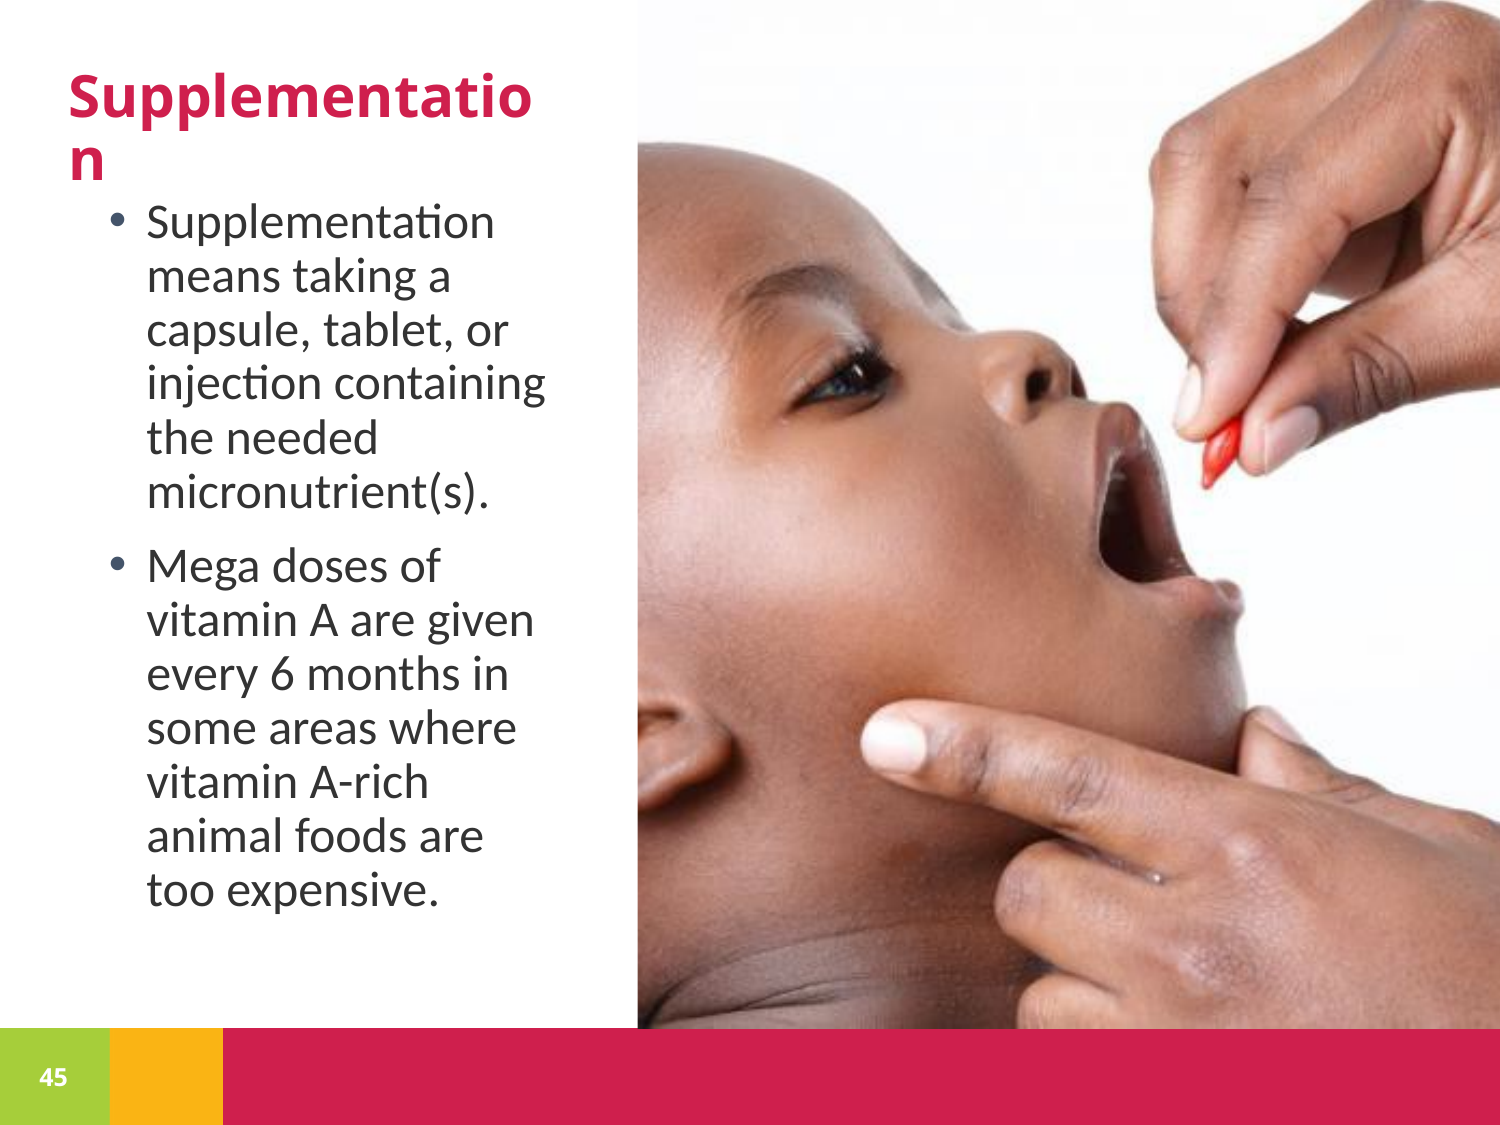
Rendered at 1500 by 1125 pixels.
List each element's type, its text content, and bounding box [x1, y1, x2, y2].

slide_number 45 [24, 1048, 362, 1109]
picture [0, 0, 1500, 1125]
title Supplementation [53, 60, 566, 213]
list Supplementation means taking a capsule, tablet, or injection containing the needed micronutrient(s). Mega doses of vitamin A are given every 6 months in some areas where vitamin A-rich animal foods are too expensive. [94, 187, 578, 938]
